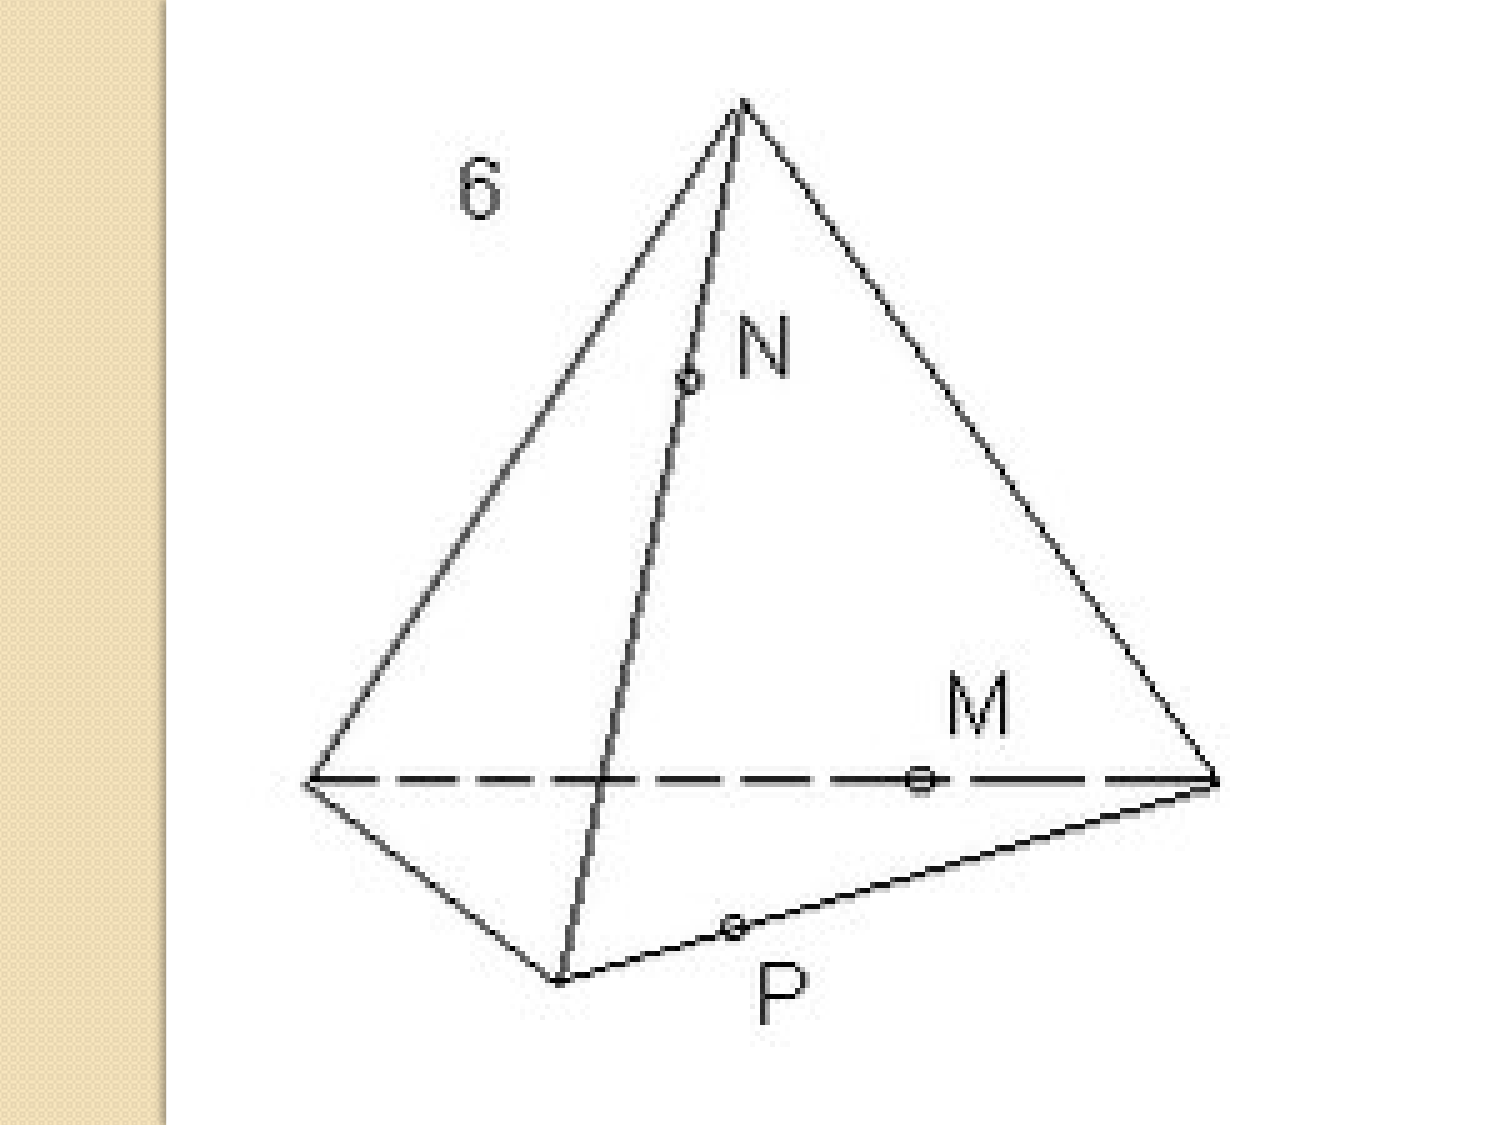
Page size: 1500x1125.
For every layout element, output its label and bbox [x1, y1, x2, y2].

picture [245, 46, 1250, 1047]
